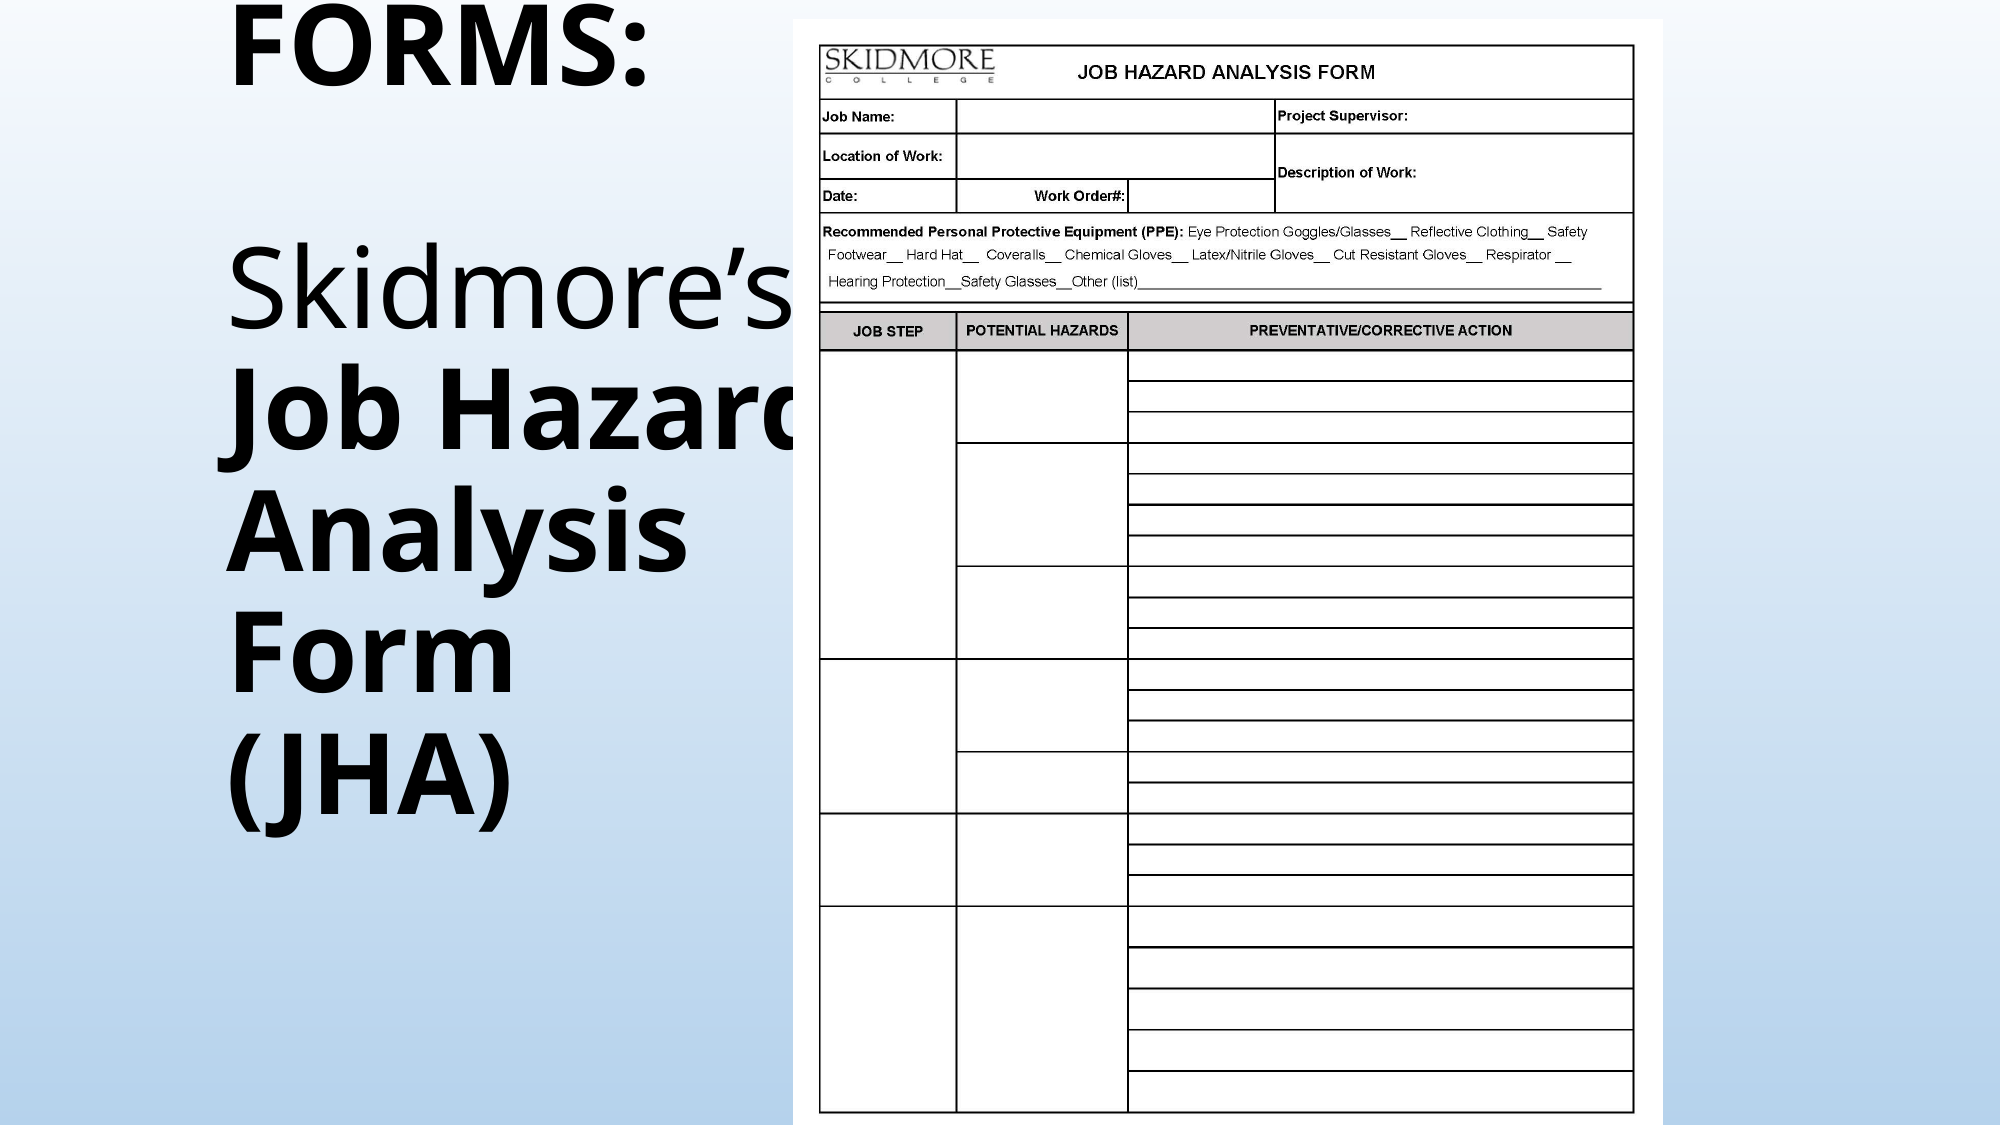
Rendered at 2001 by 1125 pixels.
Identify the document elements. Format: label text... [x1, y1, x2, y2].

title FORMS: Skidmore’s Job Hazard Analysis Form (JHA) [211, 75, 793, 847]
picture [793, 19, 1663, 1125]
